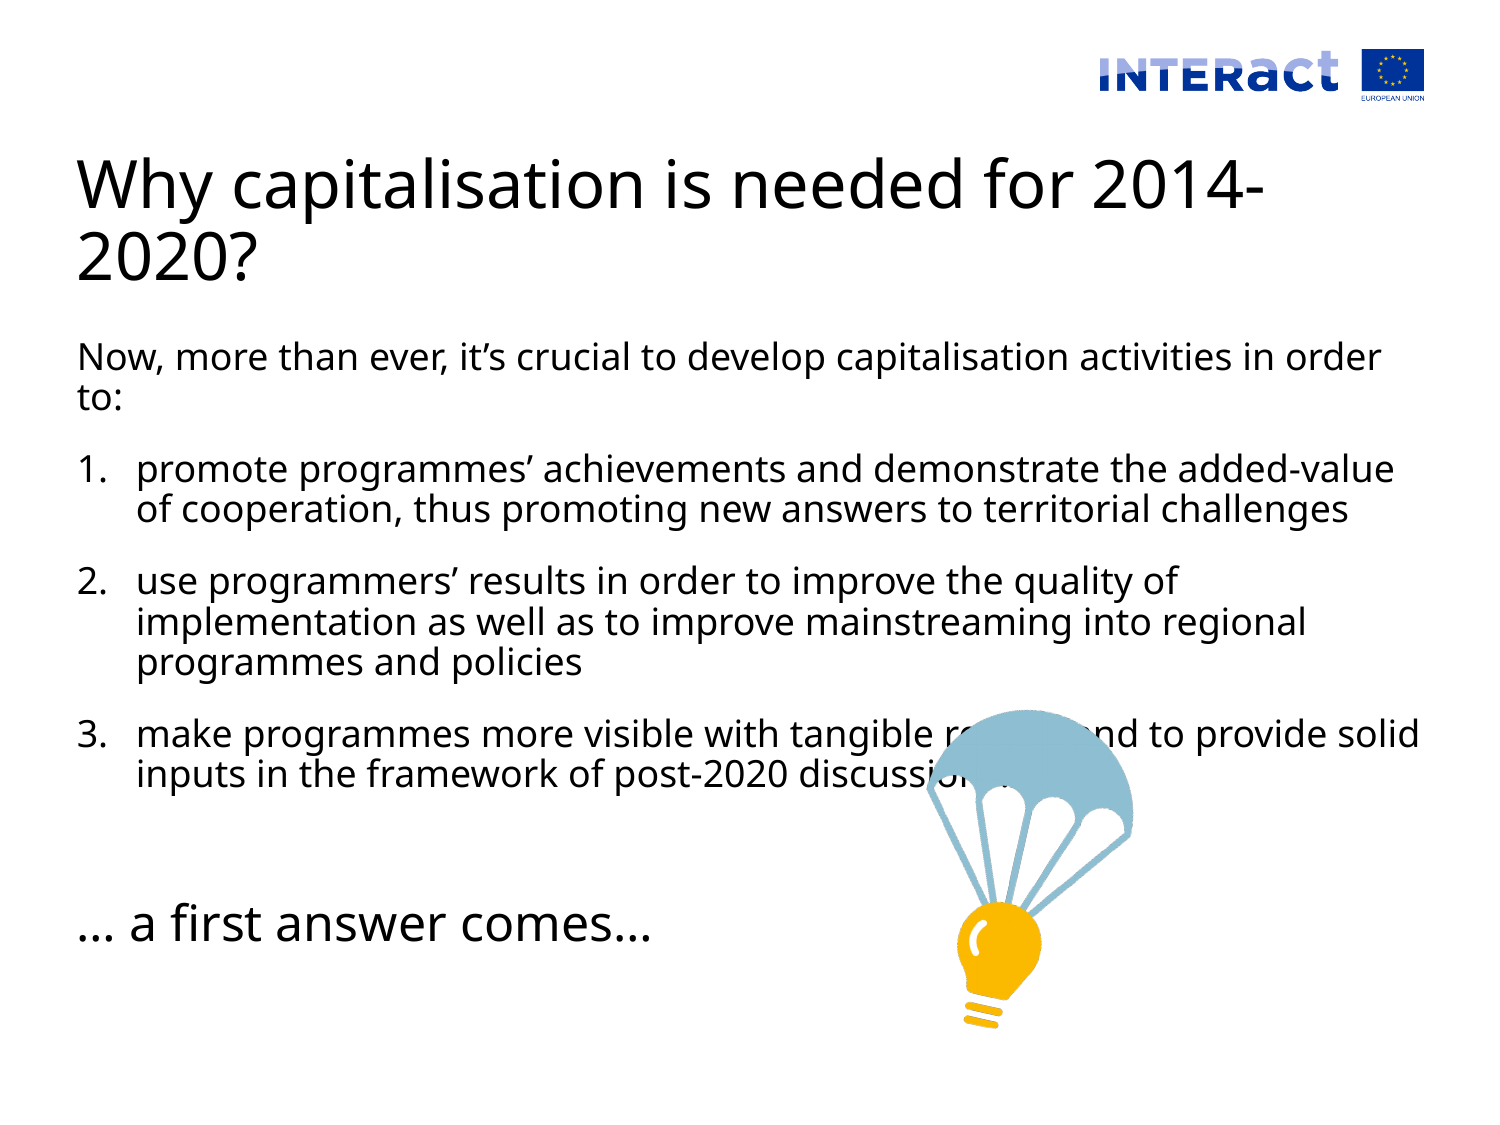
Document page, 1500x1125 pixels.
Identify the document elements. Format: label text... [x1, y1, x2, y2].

title Why capitalisation is needed for 2014-2020? [76, 151, 1424, 224]
picture [746, 640, 1273, 1098]
picture [1100, 49, 1424, 101]
list Now, more than ever, it’s crucial to develop capitalisation activities in order to: promote programmes’ achievements and demonstrate the added-value of cooperation, thus promoting new answers to territorial challenges use programmers’ results in order to improve the quality of implementation as well as to improve mainstreaming into regional programmes and policies make programmes more visible with tangible results and to provide solid inputs in the framework of post-2020 discussions. … a first answer comes… [76, 338, 1424, 938]
